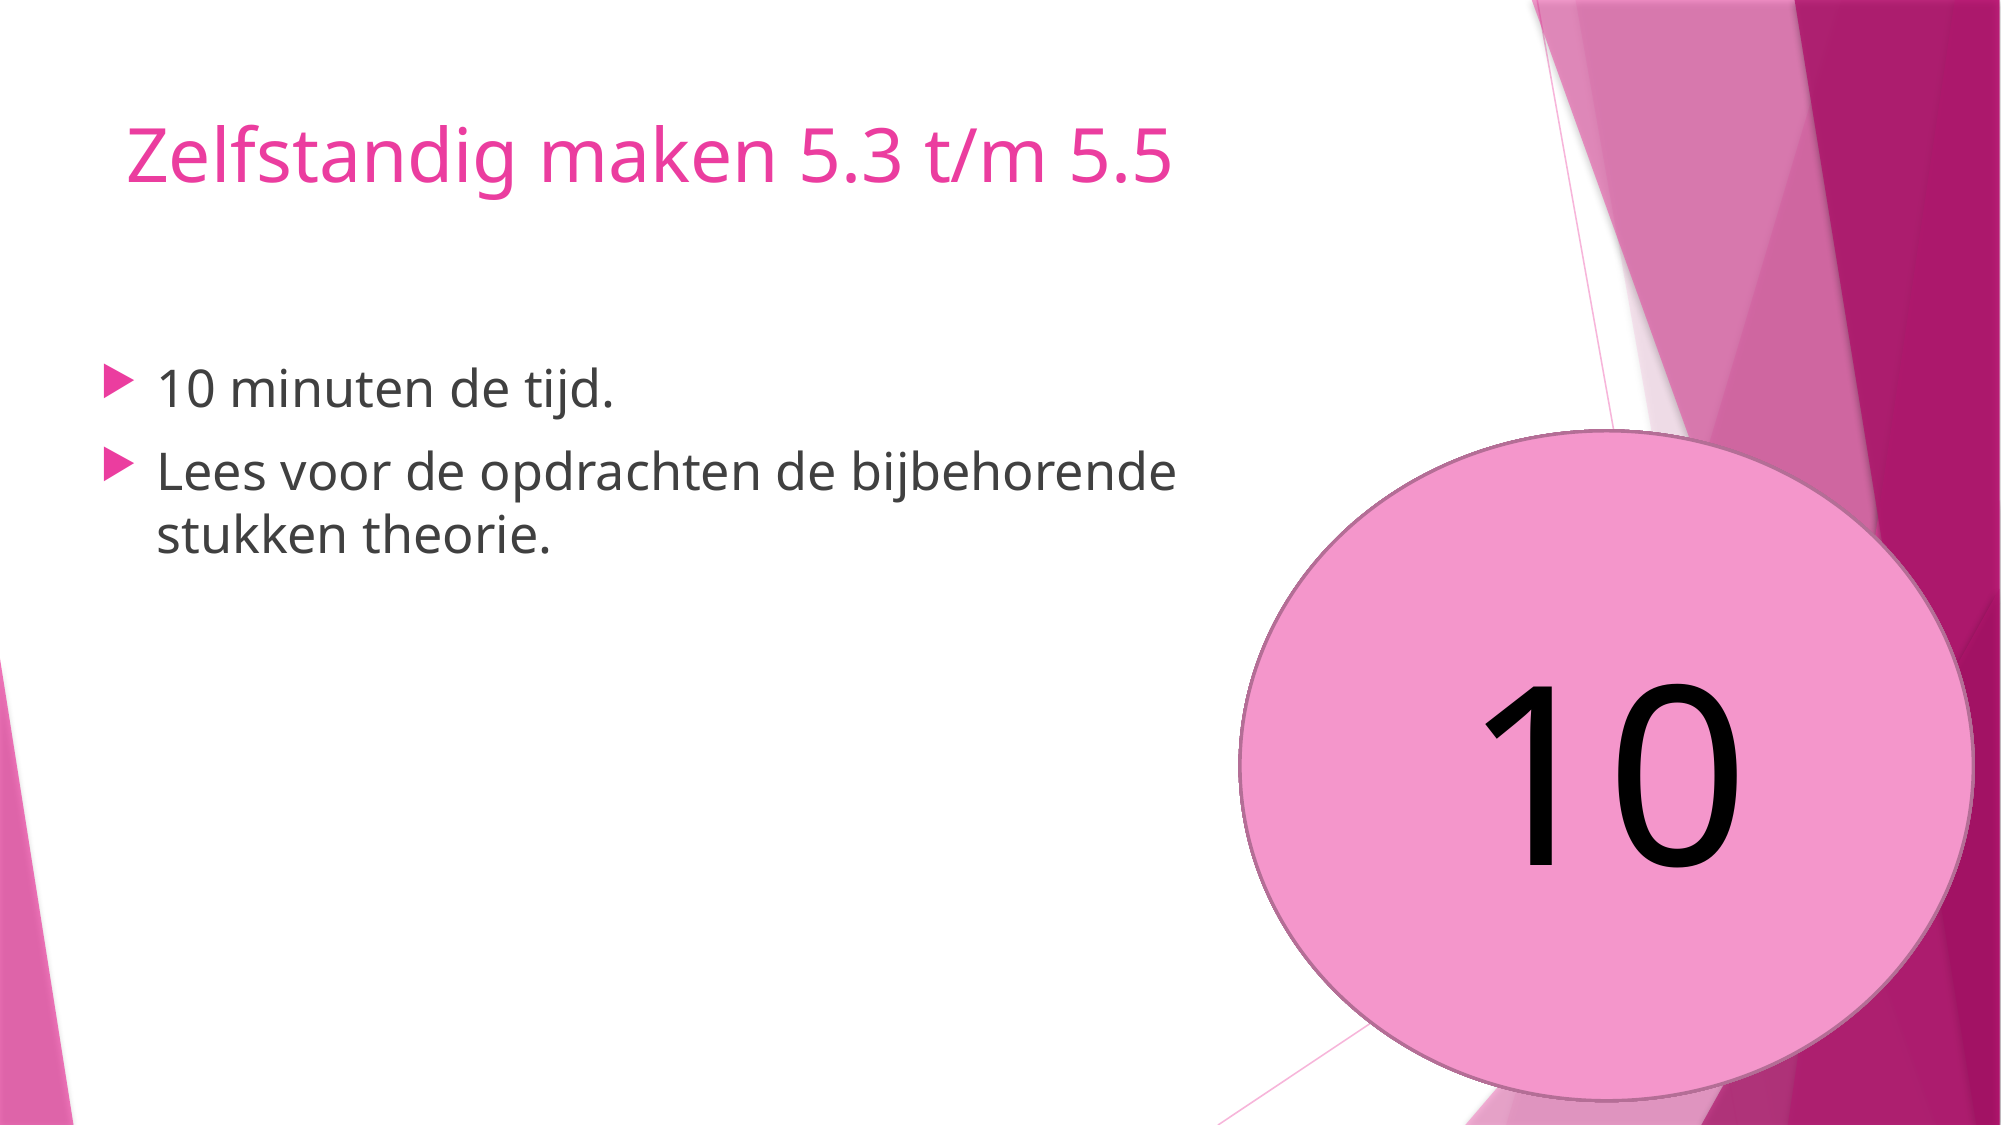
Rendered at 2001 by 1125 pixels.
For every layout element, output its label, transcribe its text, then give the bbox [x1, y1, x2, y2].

text_box 10 [1238, 429, 1975, 1103]
title Zelfstandig maken 5.3 t/m 5.5 [111, 99, 1522, 317]
list 10 minuten de tijd. Lees voor de opdrachten de bijbehorende stukken theorie. [85, 348, 1290, 1125]
